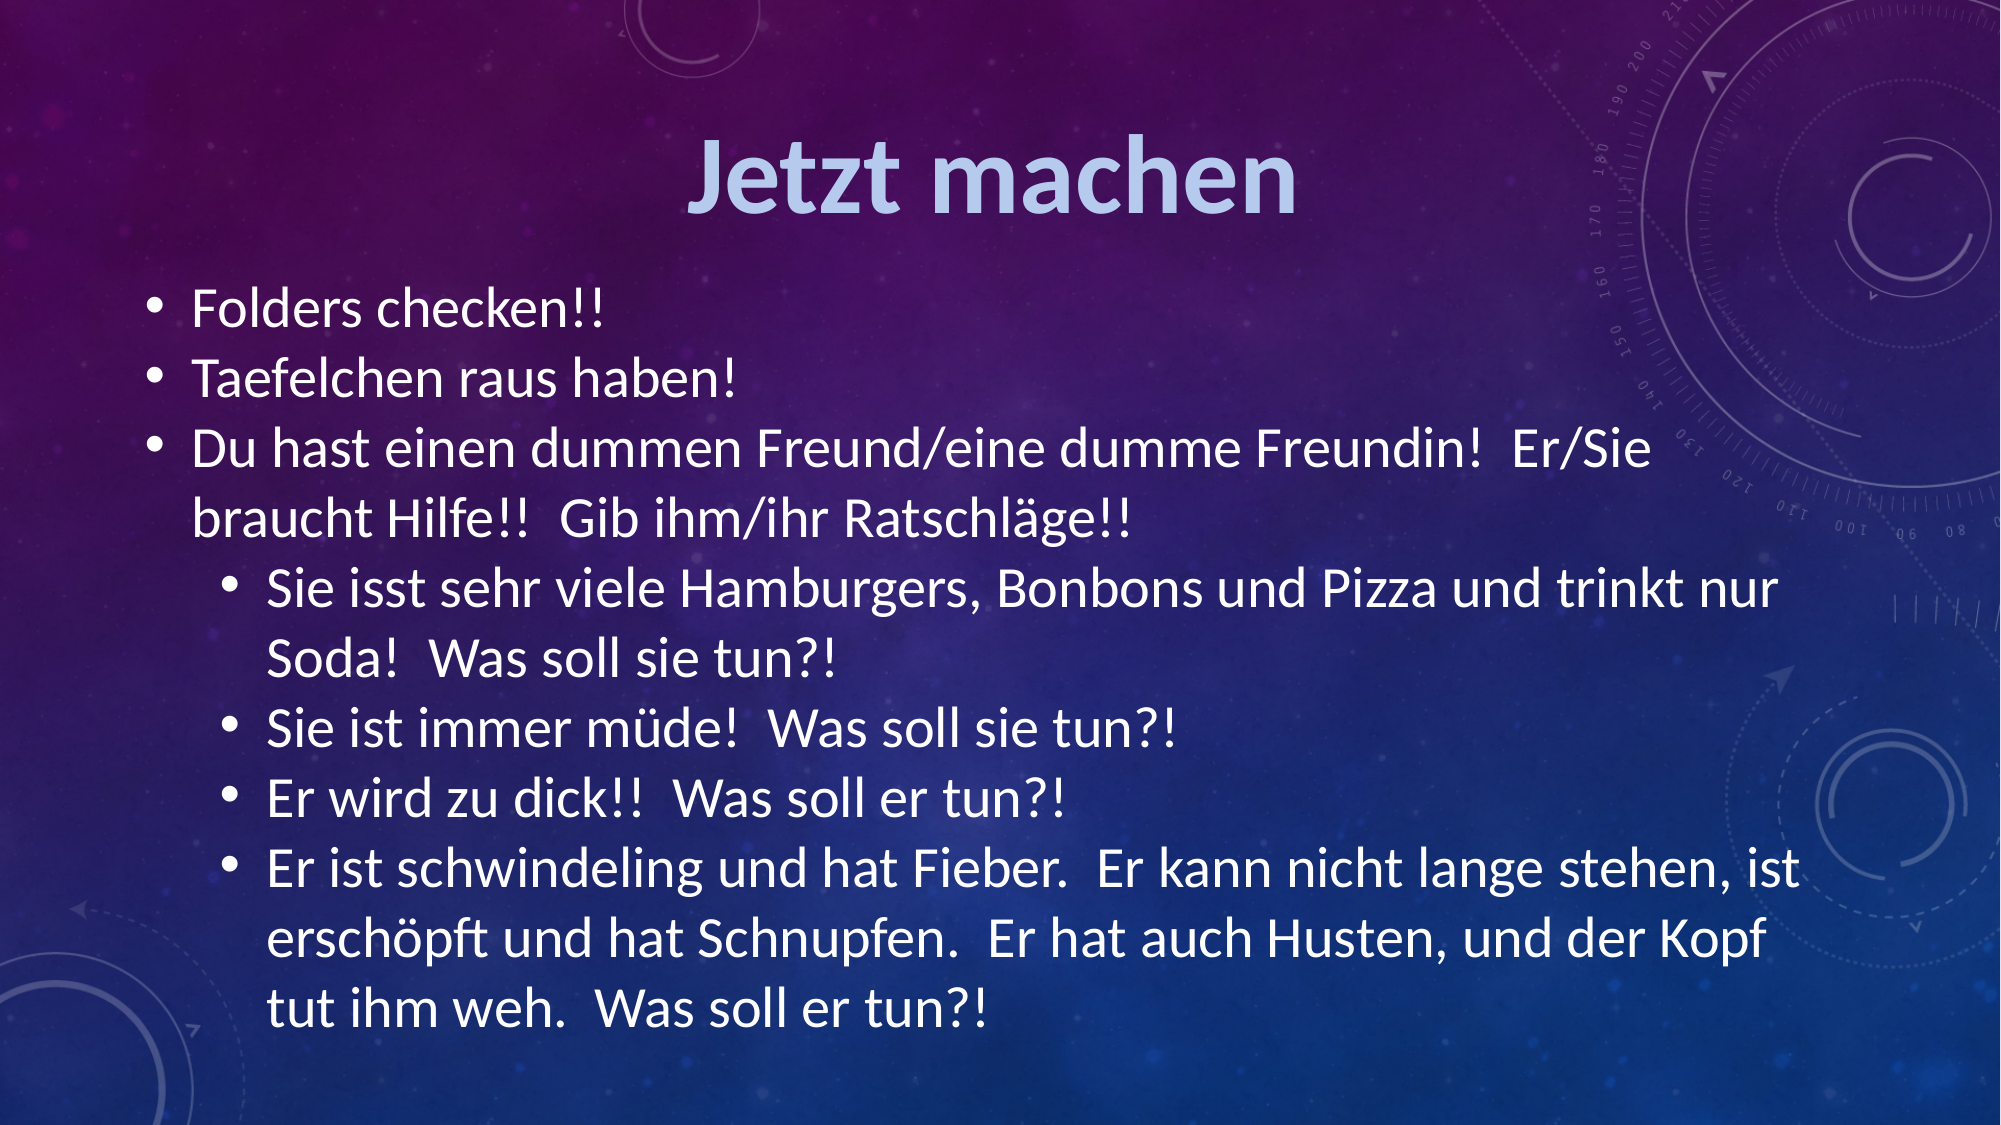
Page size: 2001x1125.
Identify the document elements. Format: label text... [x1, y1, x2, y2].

text_box Jetzt machen [671, 93, 1315, 244]
text_box Folders checken!! Taefelchen raus haben! Du hast einen dummen Freund/eine dumme Freundin! Er/Sie braucht Hilfe!! Gib ihm/ihr Ratschläge!! Sie isst sehr viele Hamburgers, Bonbons und Pizza und trinkt nur Soda! Was soll sie tun?! Sie ist immer müde! Was soll sie tun?! Er wird zu dick!! Was soll er tun?! Er ist schwindeling und hat Fieber. Er kann nicht lange stehen, ist erschöpft und hat Schnupfen. Er hat auch Husten, und der Kopf tut ihm weh. Was soll er tun?! [129, 261, 1857, 1117]
picture [0, 0, 2001, 1125]
